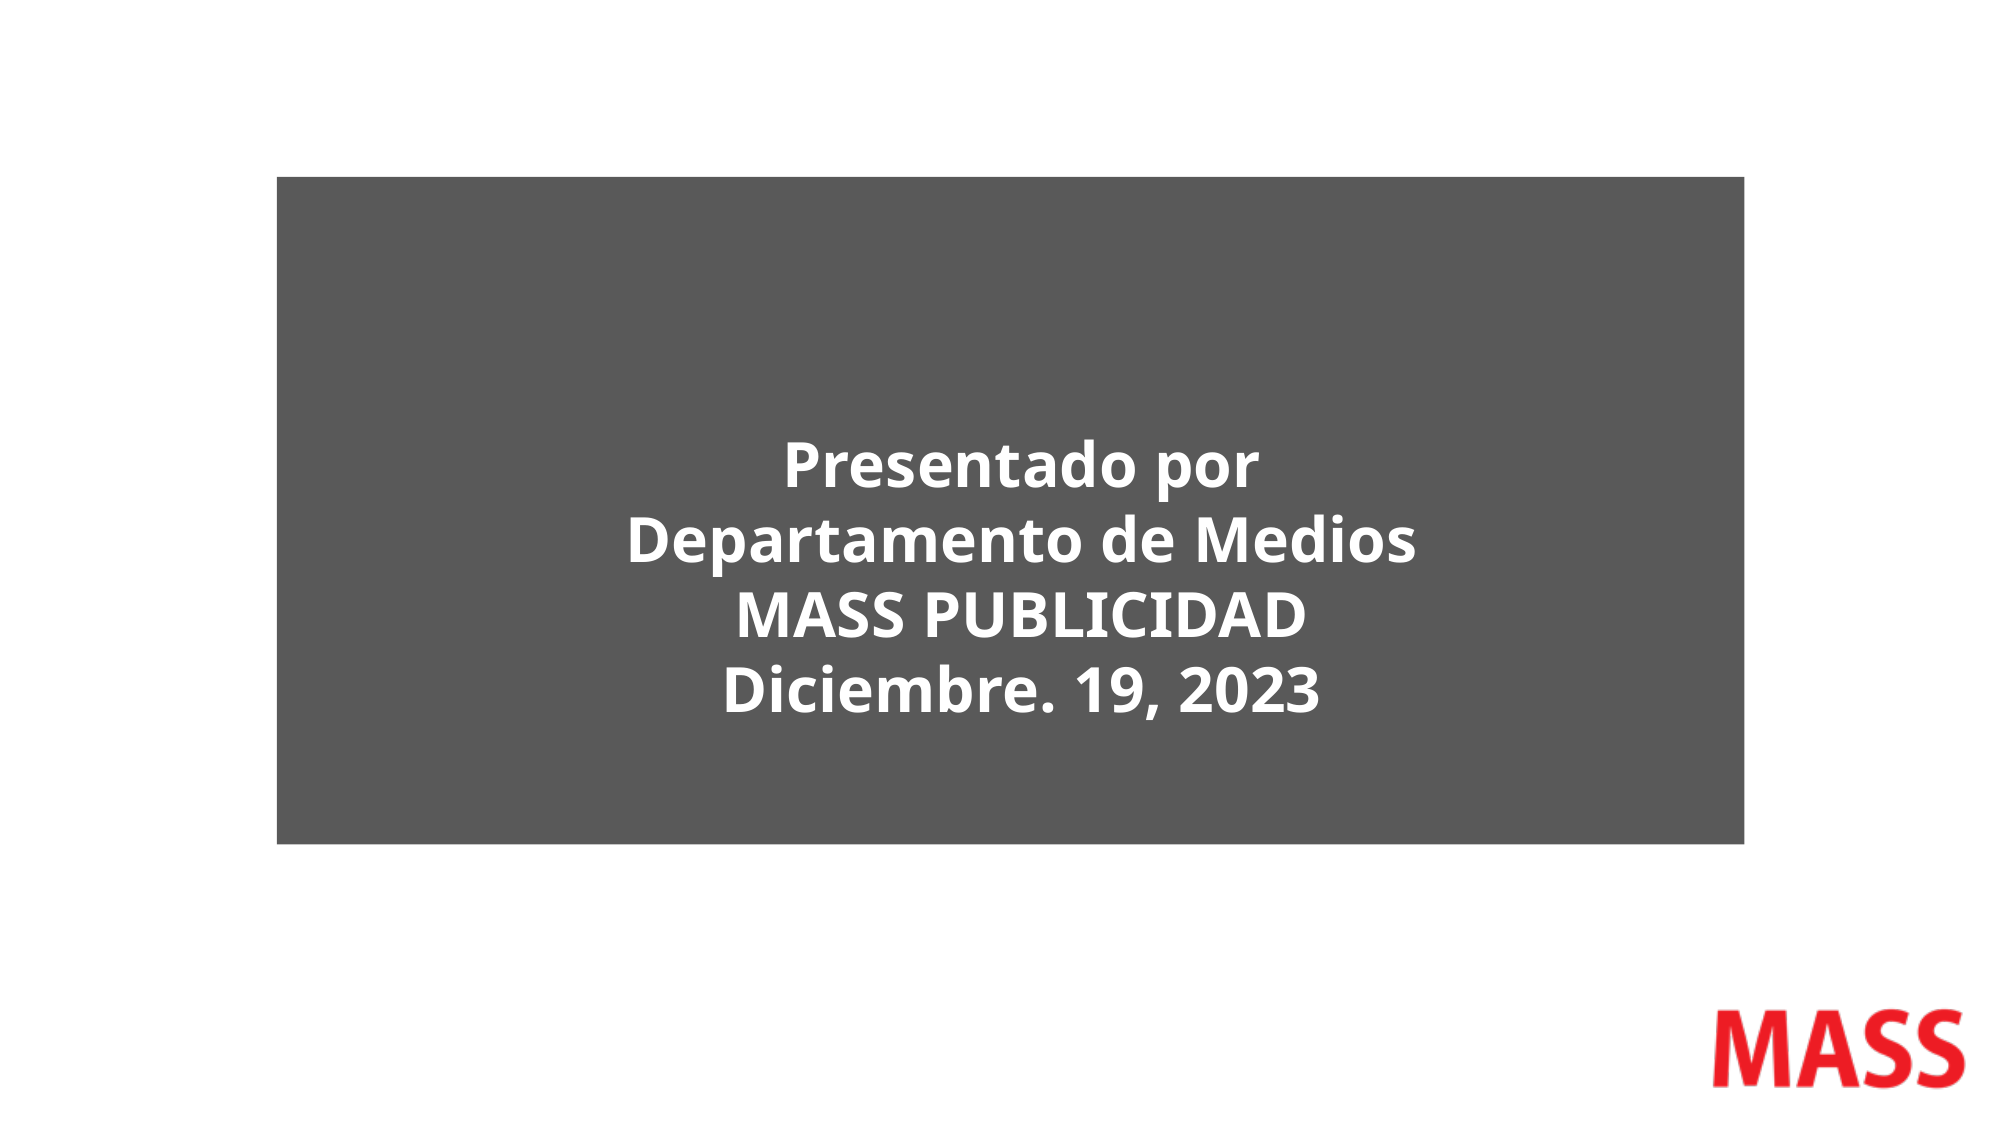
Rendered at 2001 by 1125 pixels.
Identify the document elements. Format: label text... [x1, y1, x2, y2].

text_box [276, 176, 1745, 845]
text_box Presentado por Departamento de Medios MASS PUBLICIDAD Diciembre. 19, 2023 [610, 417, 1433, 733]
picture [1704, 997, 1980, 1102]
